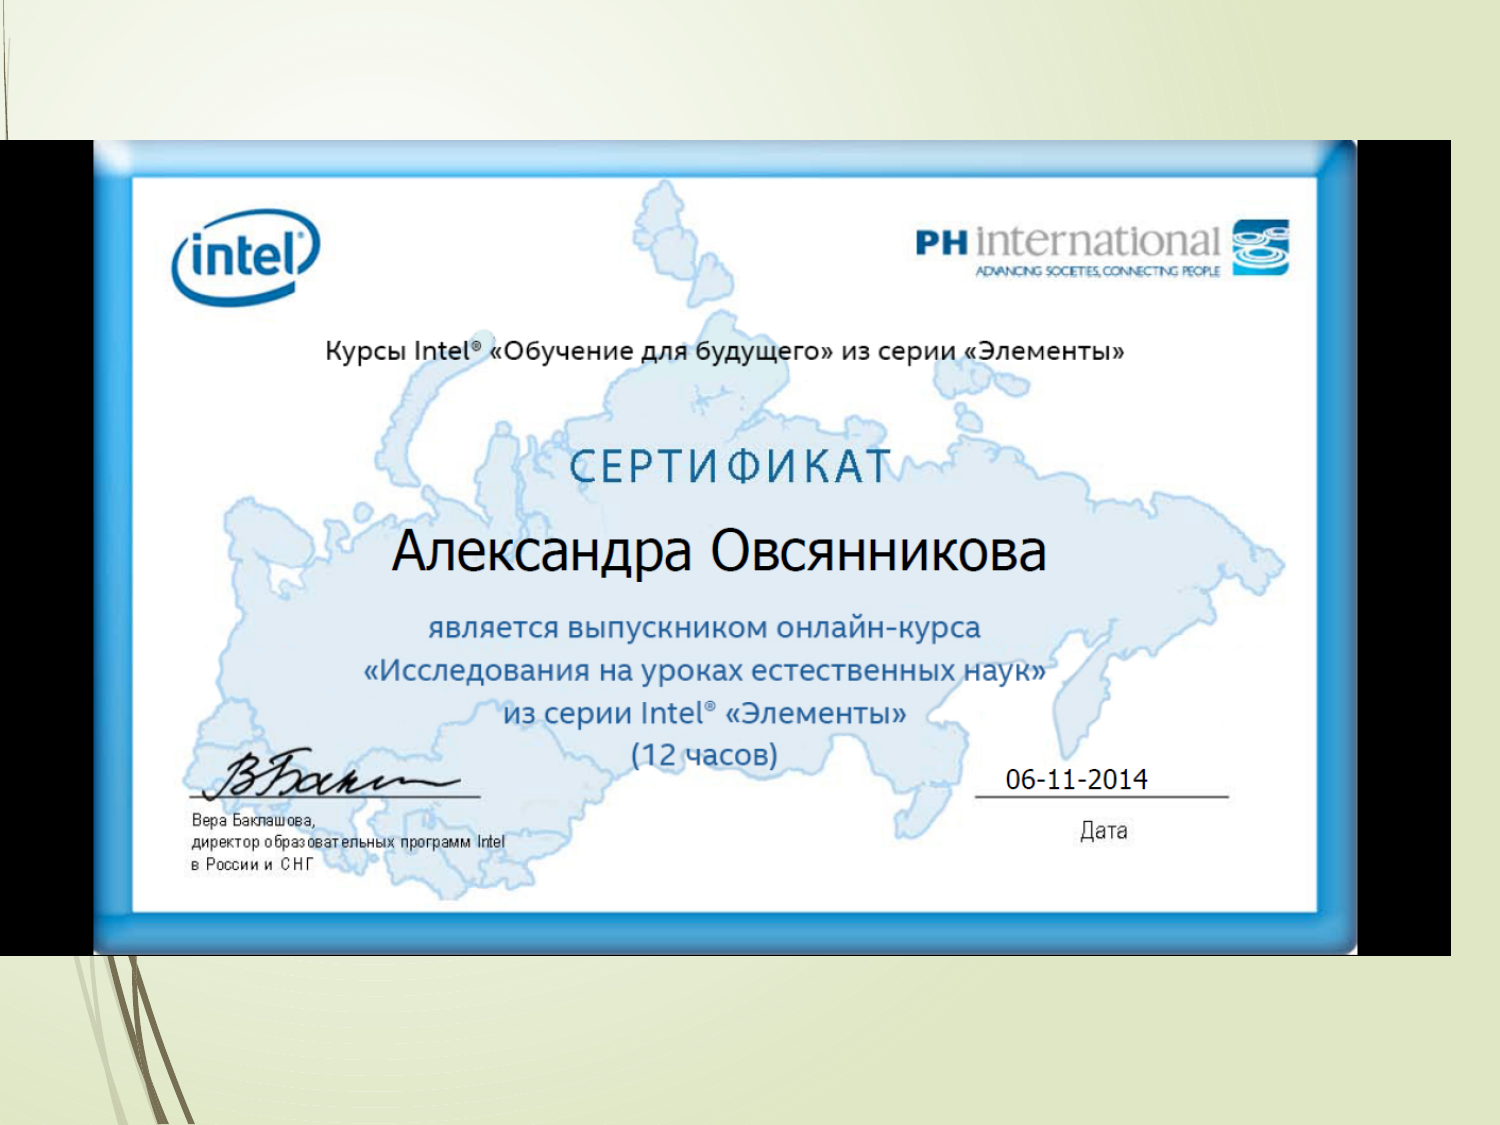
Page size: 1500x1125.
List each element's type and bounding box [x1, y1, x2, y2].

picture [0, 139, 1452, 957]
